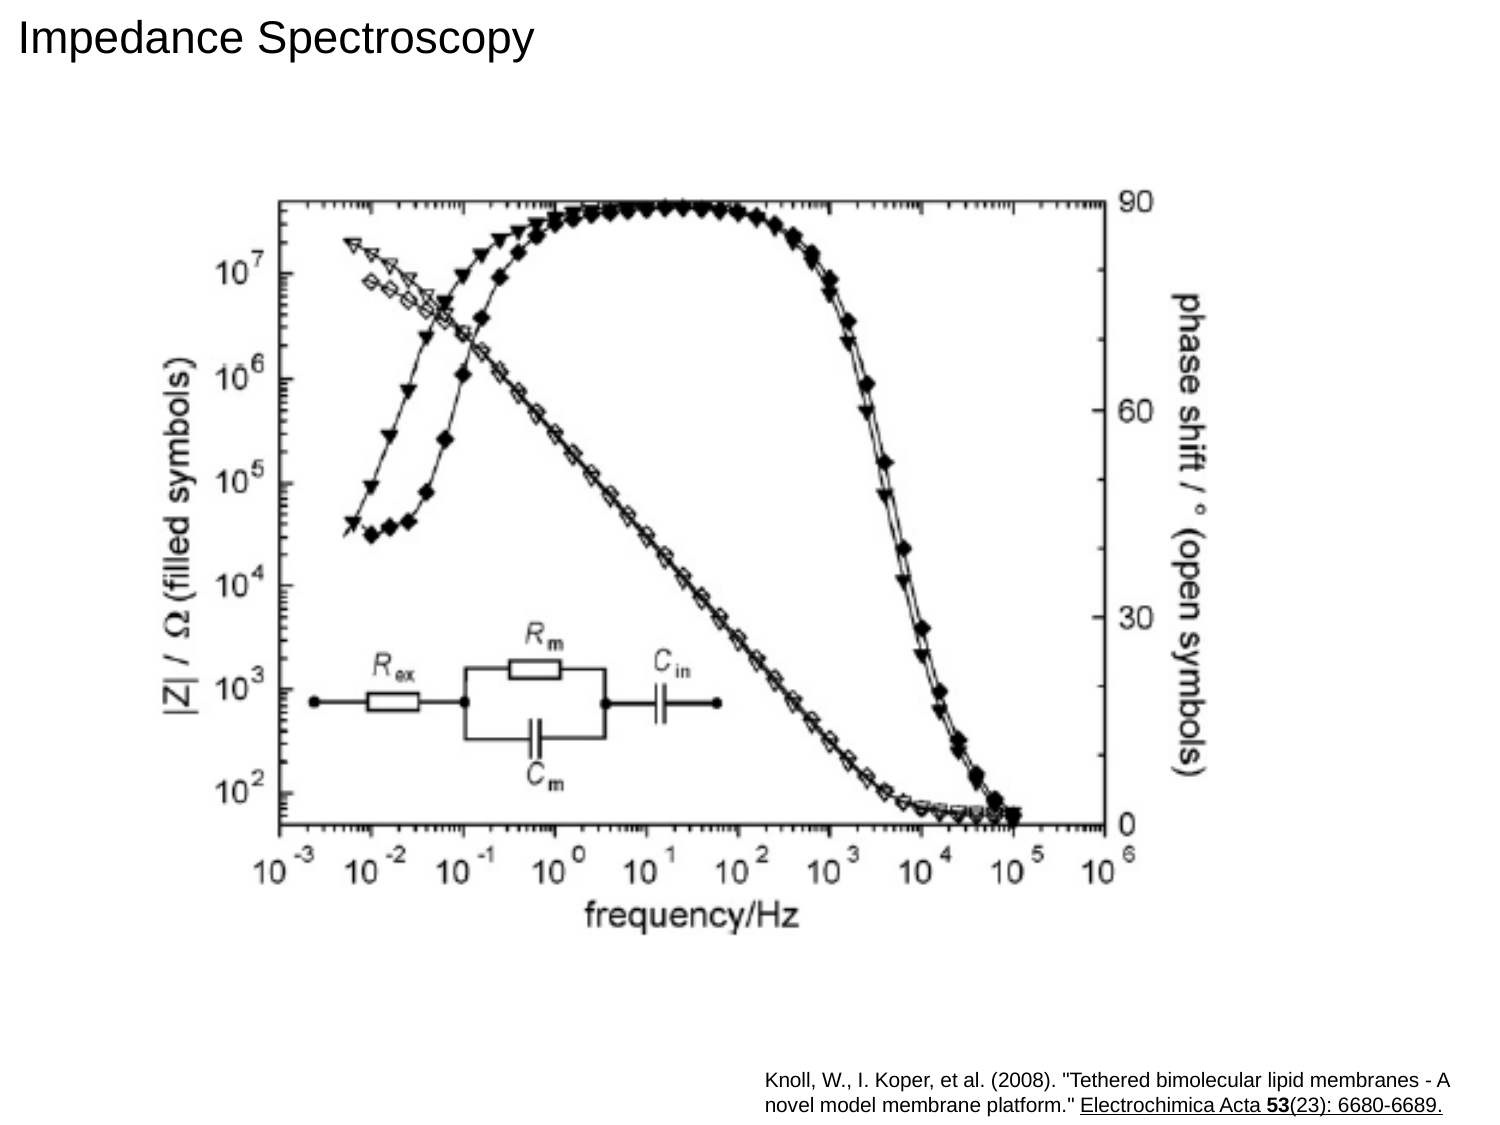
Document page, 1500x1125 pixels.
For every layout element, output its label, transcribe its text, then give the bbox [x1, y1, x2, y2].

picture [137, 143, 1294, 969]
text_box Impedance Spectroscopy [2, 0, 551, 70]
text_box Knoll, W., I. Koper, et al. (2008). "Tethered bimolecular lipid membranes - A novel model membrane platform." Electrochimica Acta 53(23): 6680-6689. [749, 1059, 1500, 1124]
